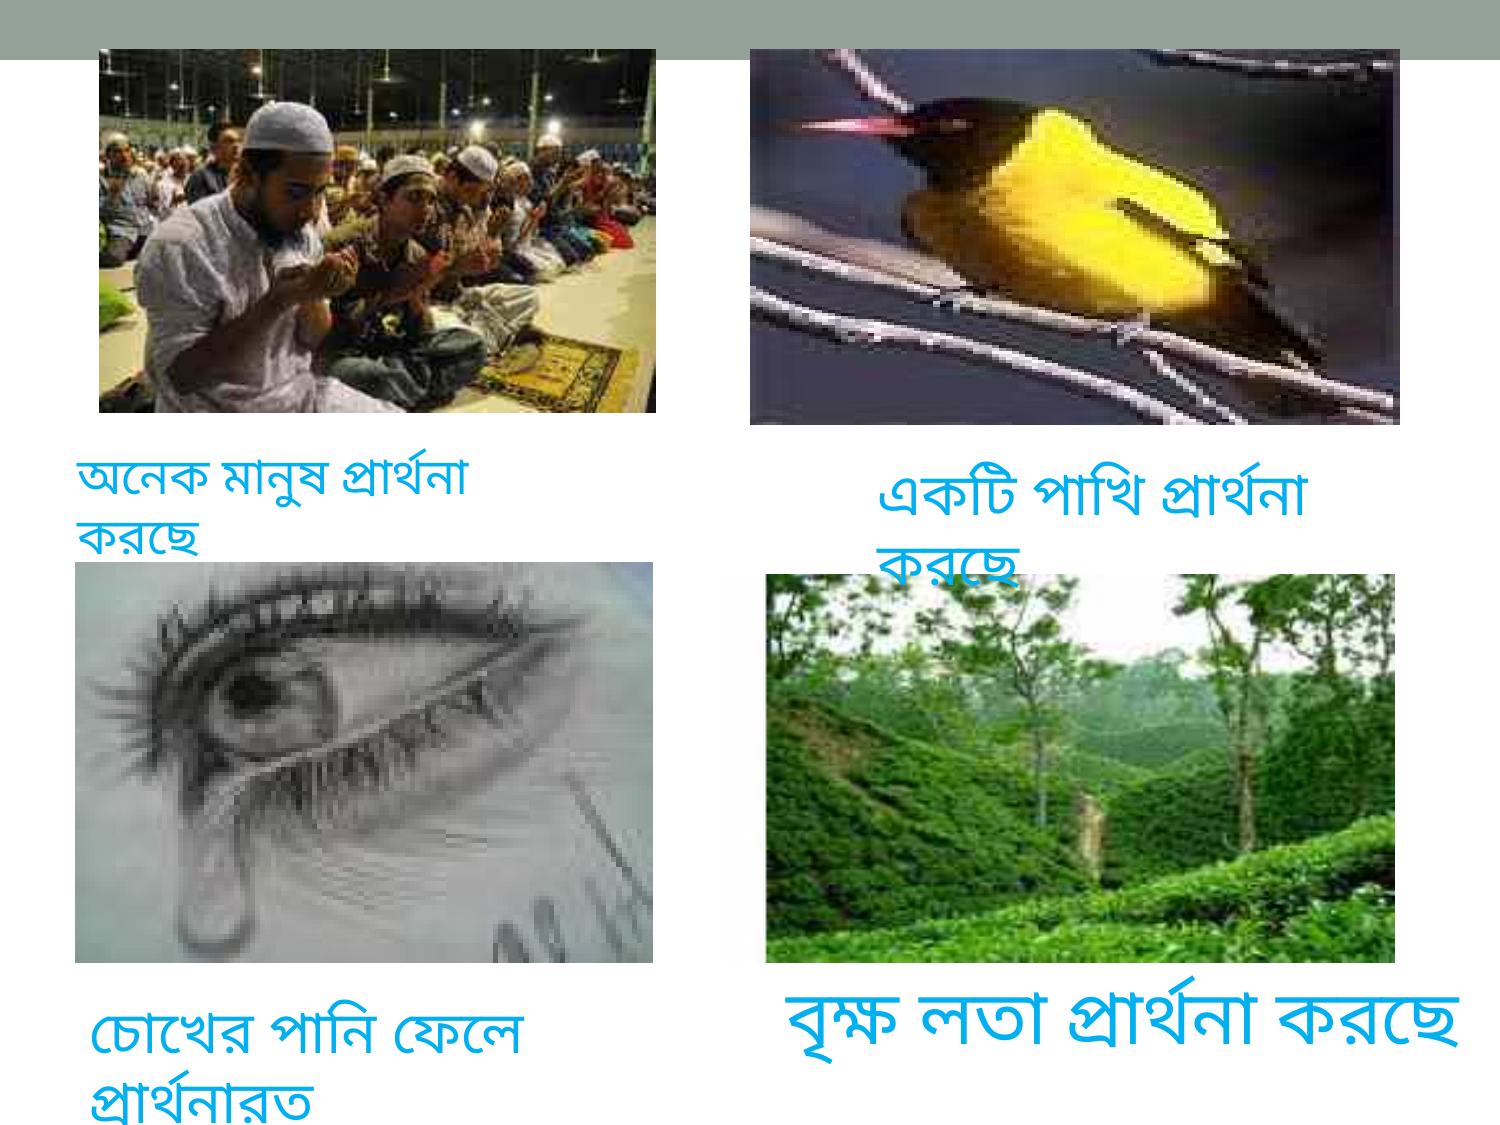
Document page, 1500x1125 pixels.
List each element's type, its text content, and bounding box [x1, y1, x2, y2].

picture [749, 49, 1401, 426]
text_box একটি পাখি প্রার্থনা করছে [862, 449, 1438, 605]
text_box চোখের পানি ফেলে প্রার্থনারত [75, 987, 650, 1125]
picture [724, 574, 1395, 963]
picture [99, 49, 656, 413]
text_box বৃক্ষ লতা প্রার্থনা করছে [771, 962, 1475, 1068]
picture [74, 562, 653, 963]
text_box অনেক মানুষ প্রার্থনা করছে [62, 437, 575, 573]
